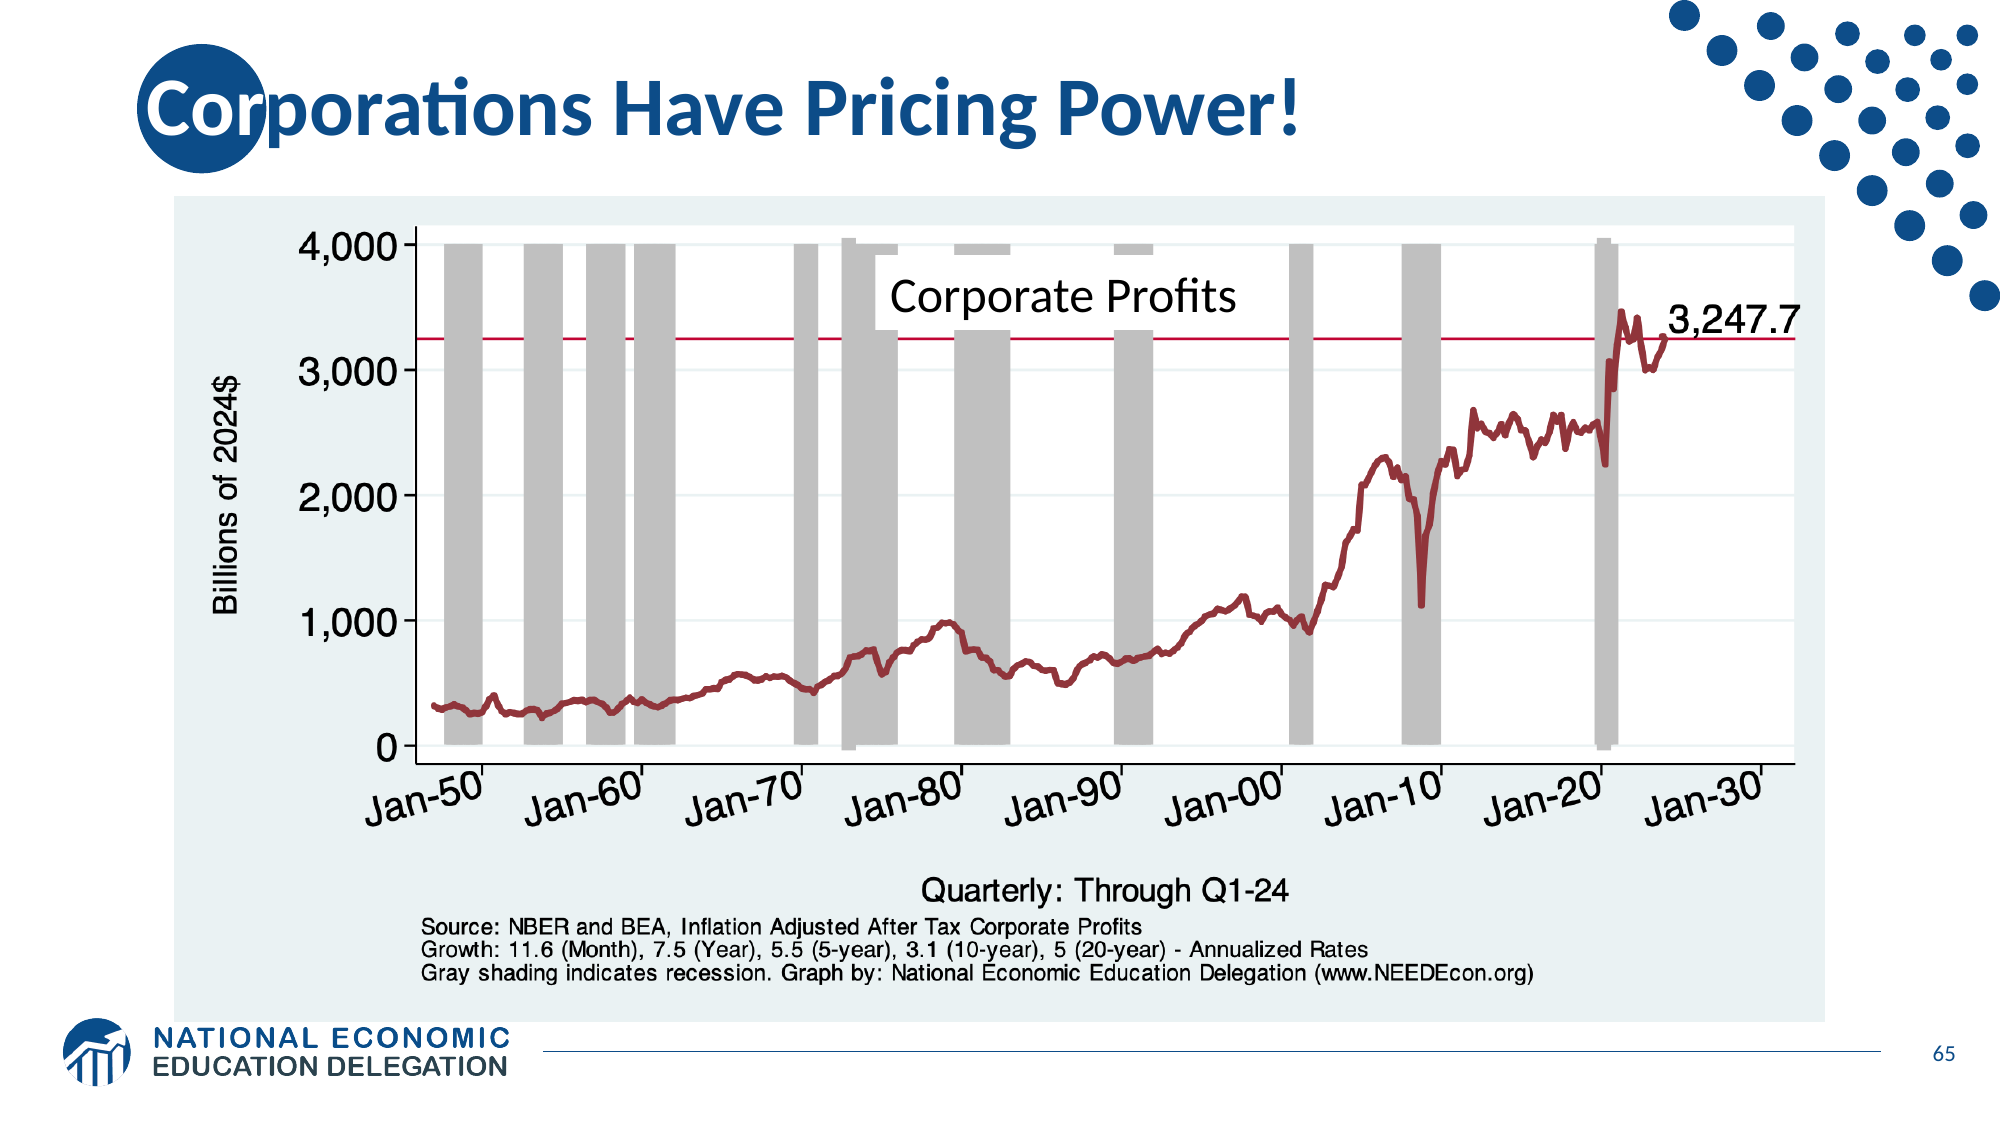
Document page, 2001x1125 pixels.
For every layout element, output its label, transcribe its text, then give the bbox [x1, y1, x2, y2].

slide_number 65 [1521, 1022, 1972, 1082]
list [174, 196, 1825, 1022]
title Corporations Have Pricing Power! [131, 0, 1857, 218]
picture [55, 1013, 520, 1091]
